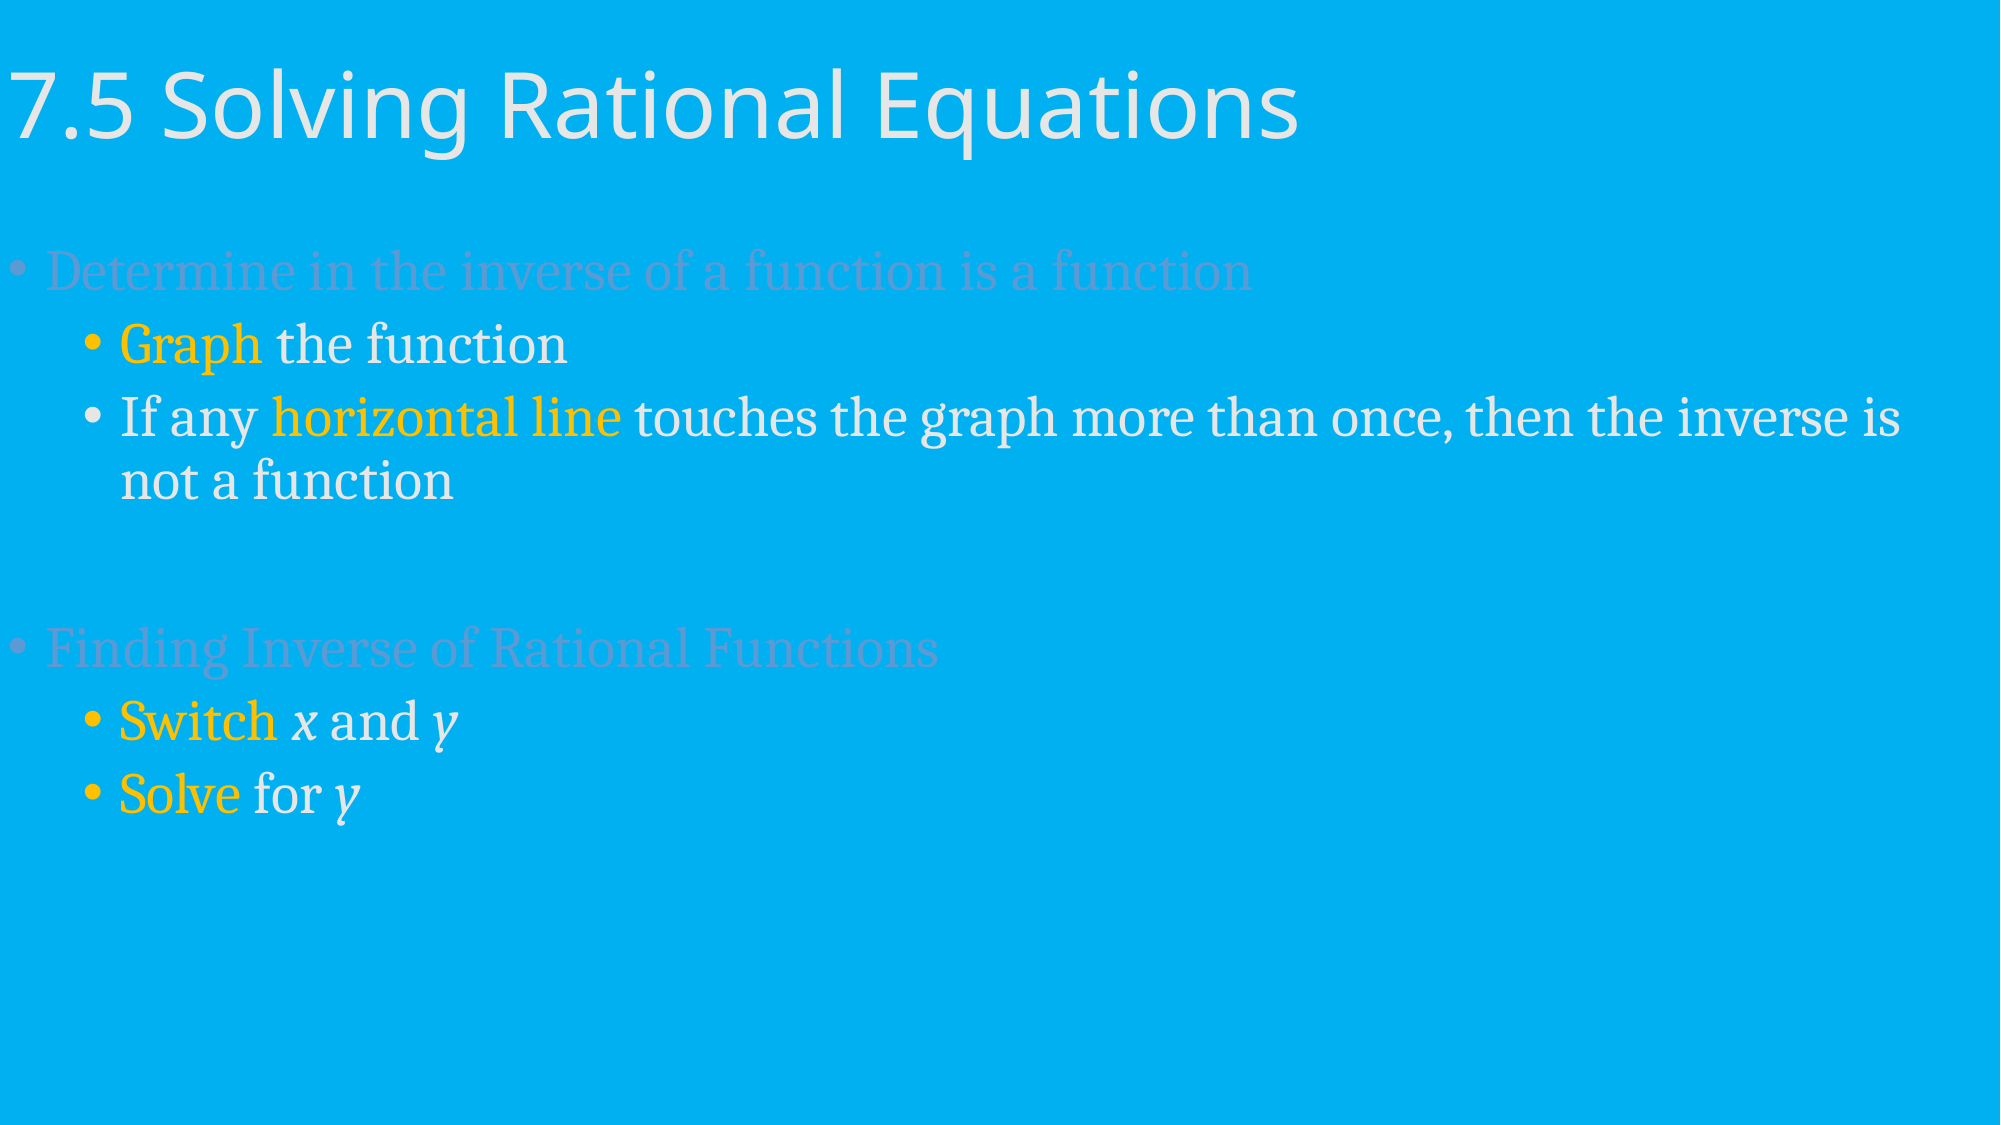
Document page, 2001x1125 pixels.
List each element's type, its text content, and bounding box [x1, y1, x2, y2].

list Determine in the inverse of a function is a function Graph the function If any horizontal line touches the graph more than once, then the inverse is not a function Finding Inverse of Rational Functions Switch x and y Solve for y [0, 231, 2000, 1066]
title 7.5 Solving Rational Equations [0, 0, 2000, 218]
